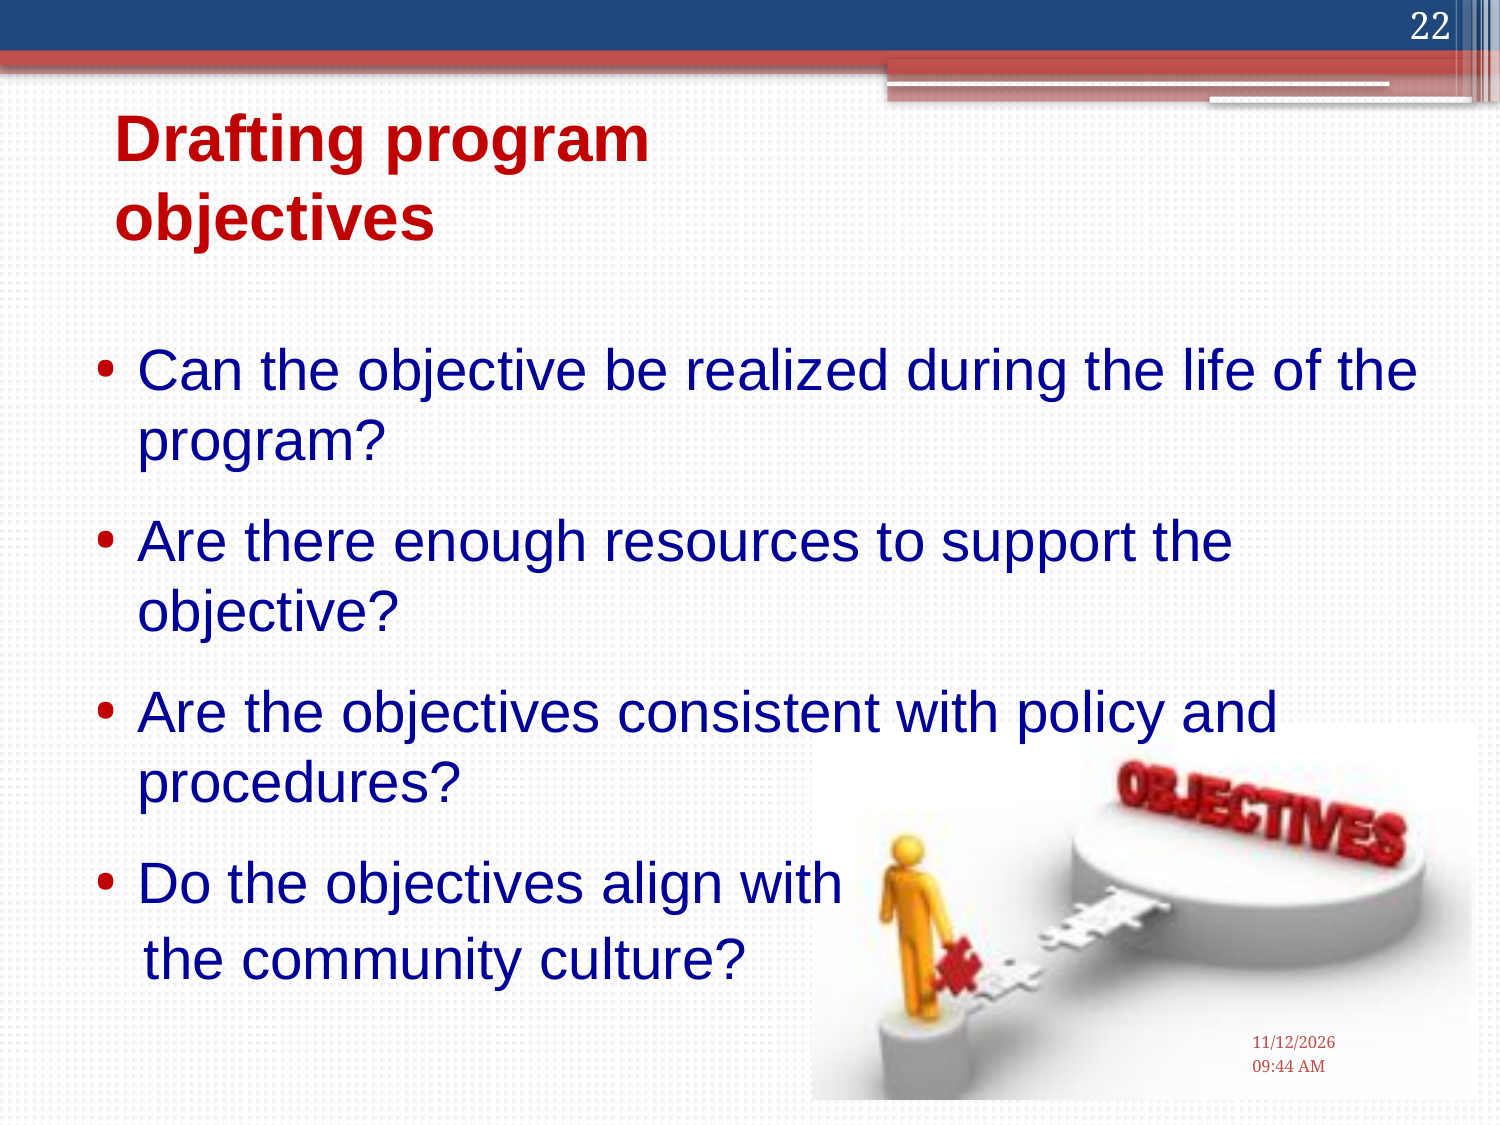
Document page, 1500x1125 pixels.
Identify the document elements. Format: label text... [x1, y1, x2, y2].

slide_number 22 [1341, 0, 1466, 61]
title Drafting program objectives [99, 87, 788, 263]
picture [812, 723, 1476, 1101]
list Can the objective be realized during the life of the program? Are there enough resources to support the objective? Are the objectives consistent with policy and procedures? Do the objectives align with the community culture? [62, 324, 1438, 1063]
